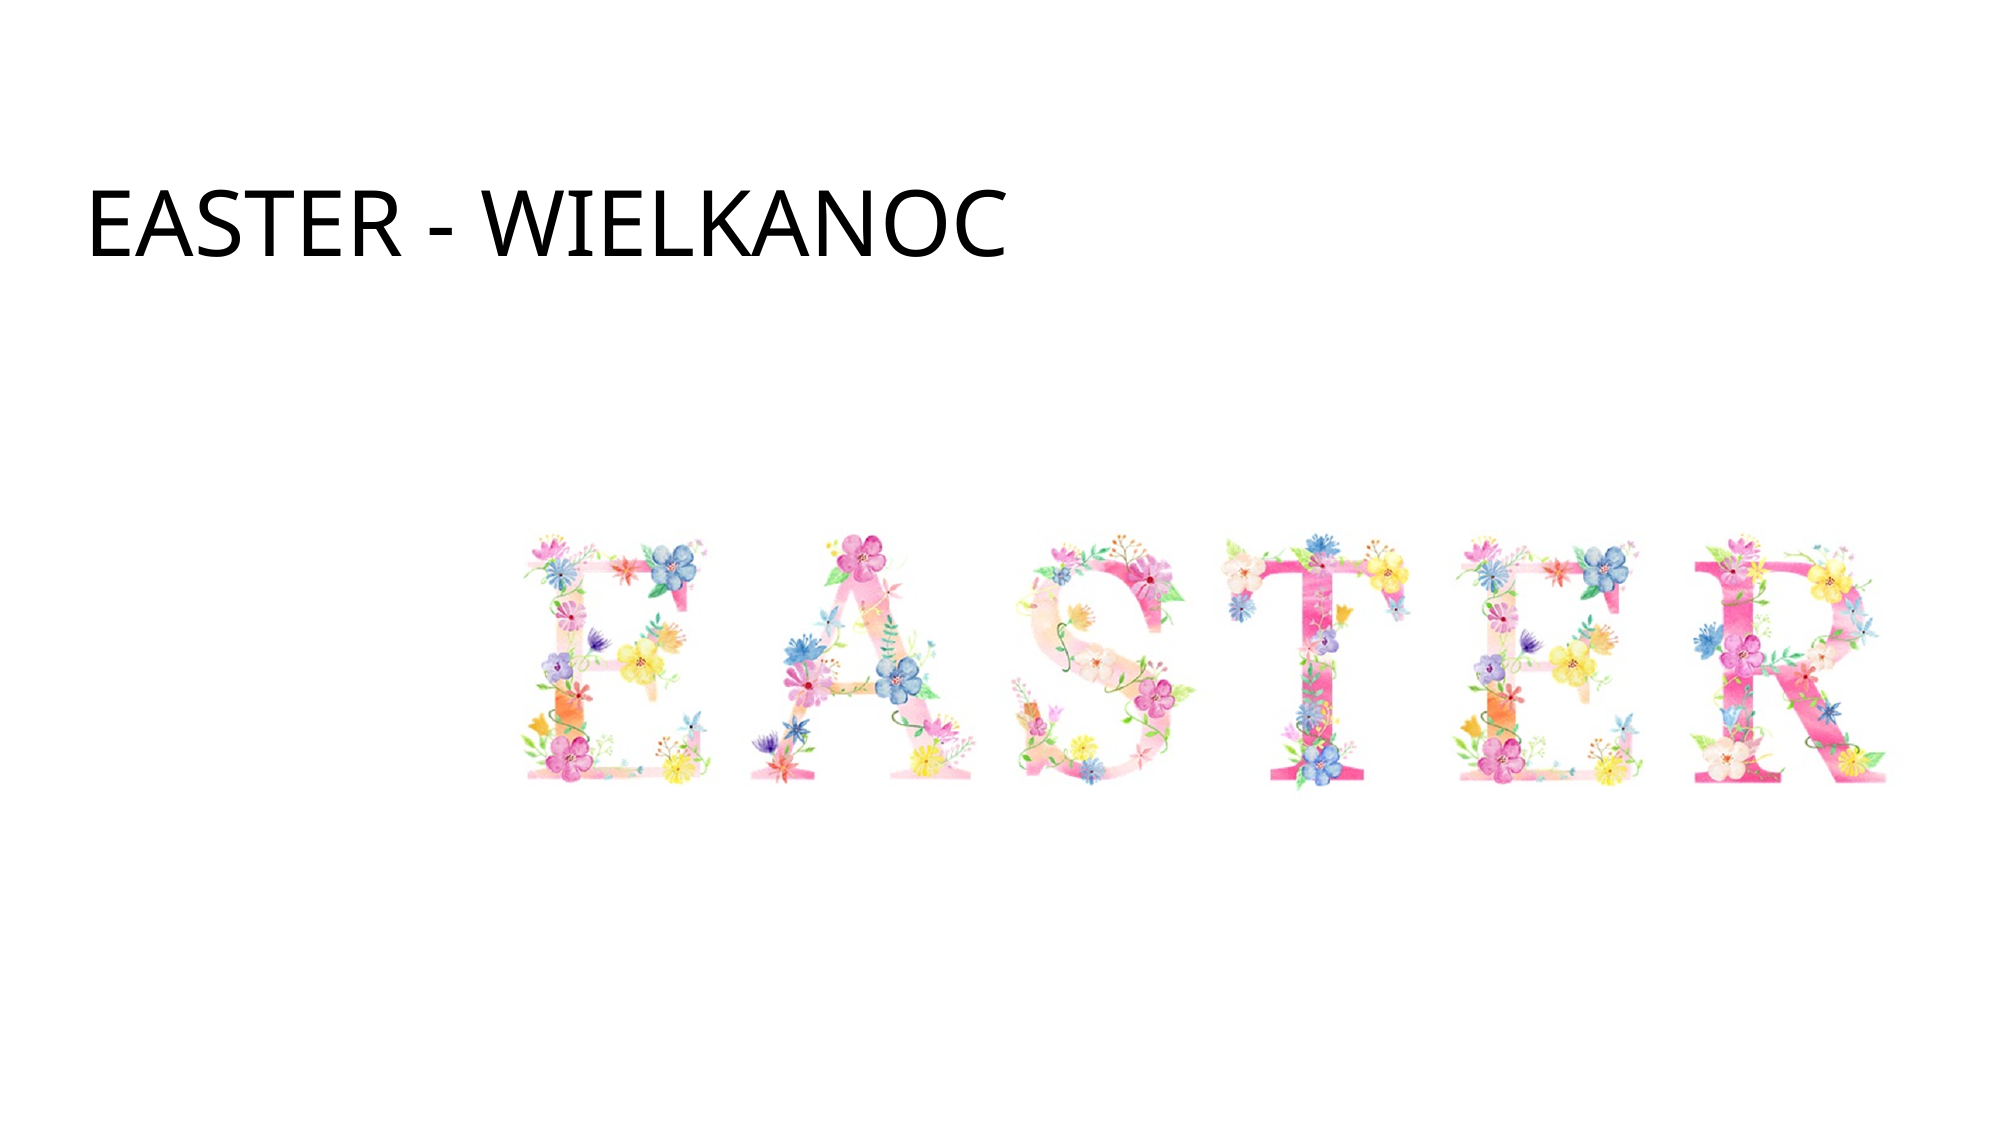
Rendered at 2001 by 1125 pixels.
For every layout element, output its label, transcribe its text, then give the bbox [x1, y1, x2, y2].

title EASTER - WIELKANOC [69, 118, 1795, 336]
picture [425, 273, 2000, 1066]
